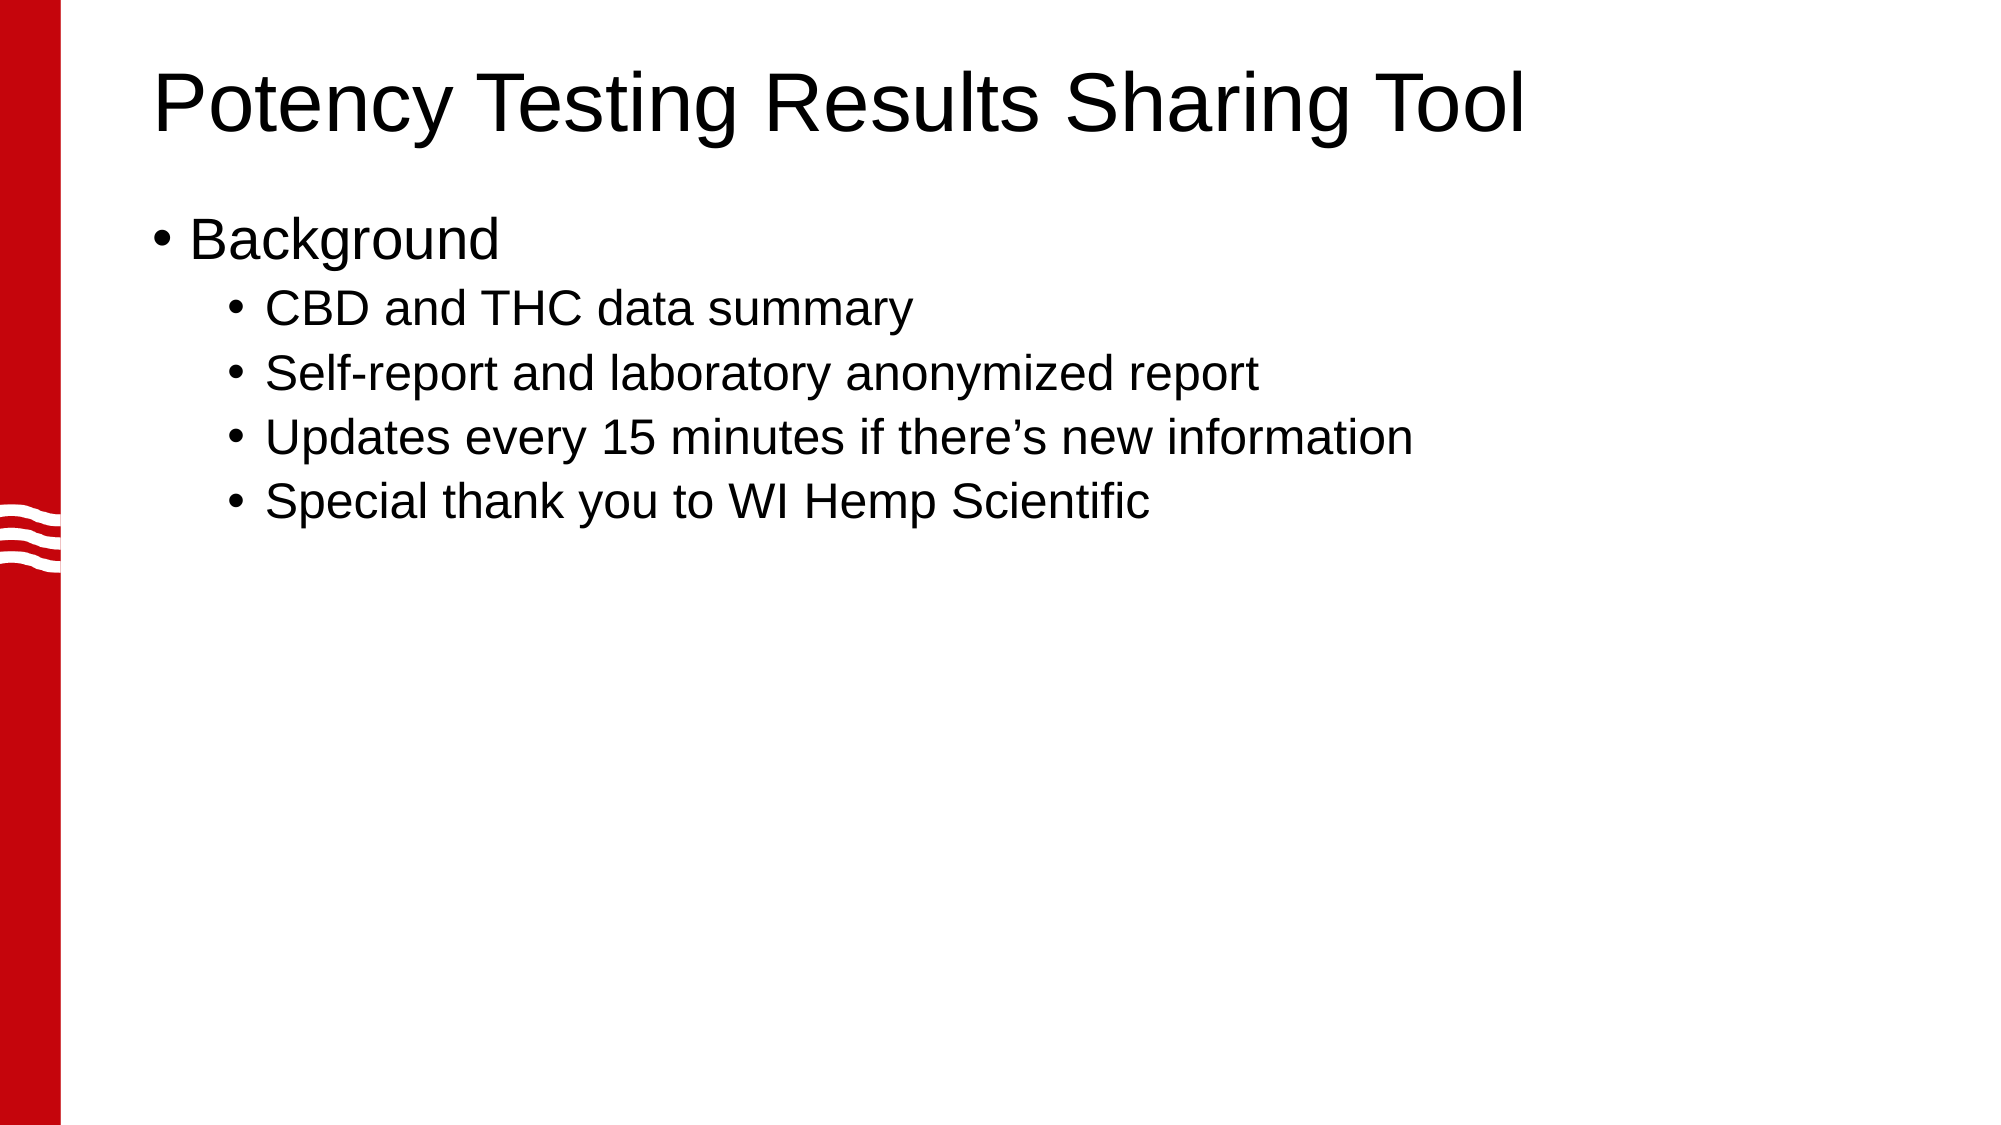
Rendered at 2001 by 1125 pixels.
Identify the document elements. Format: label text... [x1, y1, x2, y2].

picture [0, 0, 2000, 1125]
title Potency Testing Results Sharing Tool [137, 51, 1863, 157]
list Background CBD and THC data summary Self-report and laboratory anonymized report Updates every 15 minutes if there’s new information Special thank you to WI Hemp Scientific [137, 201, 1863, 1031]
